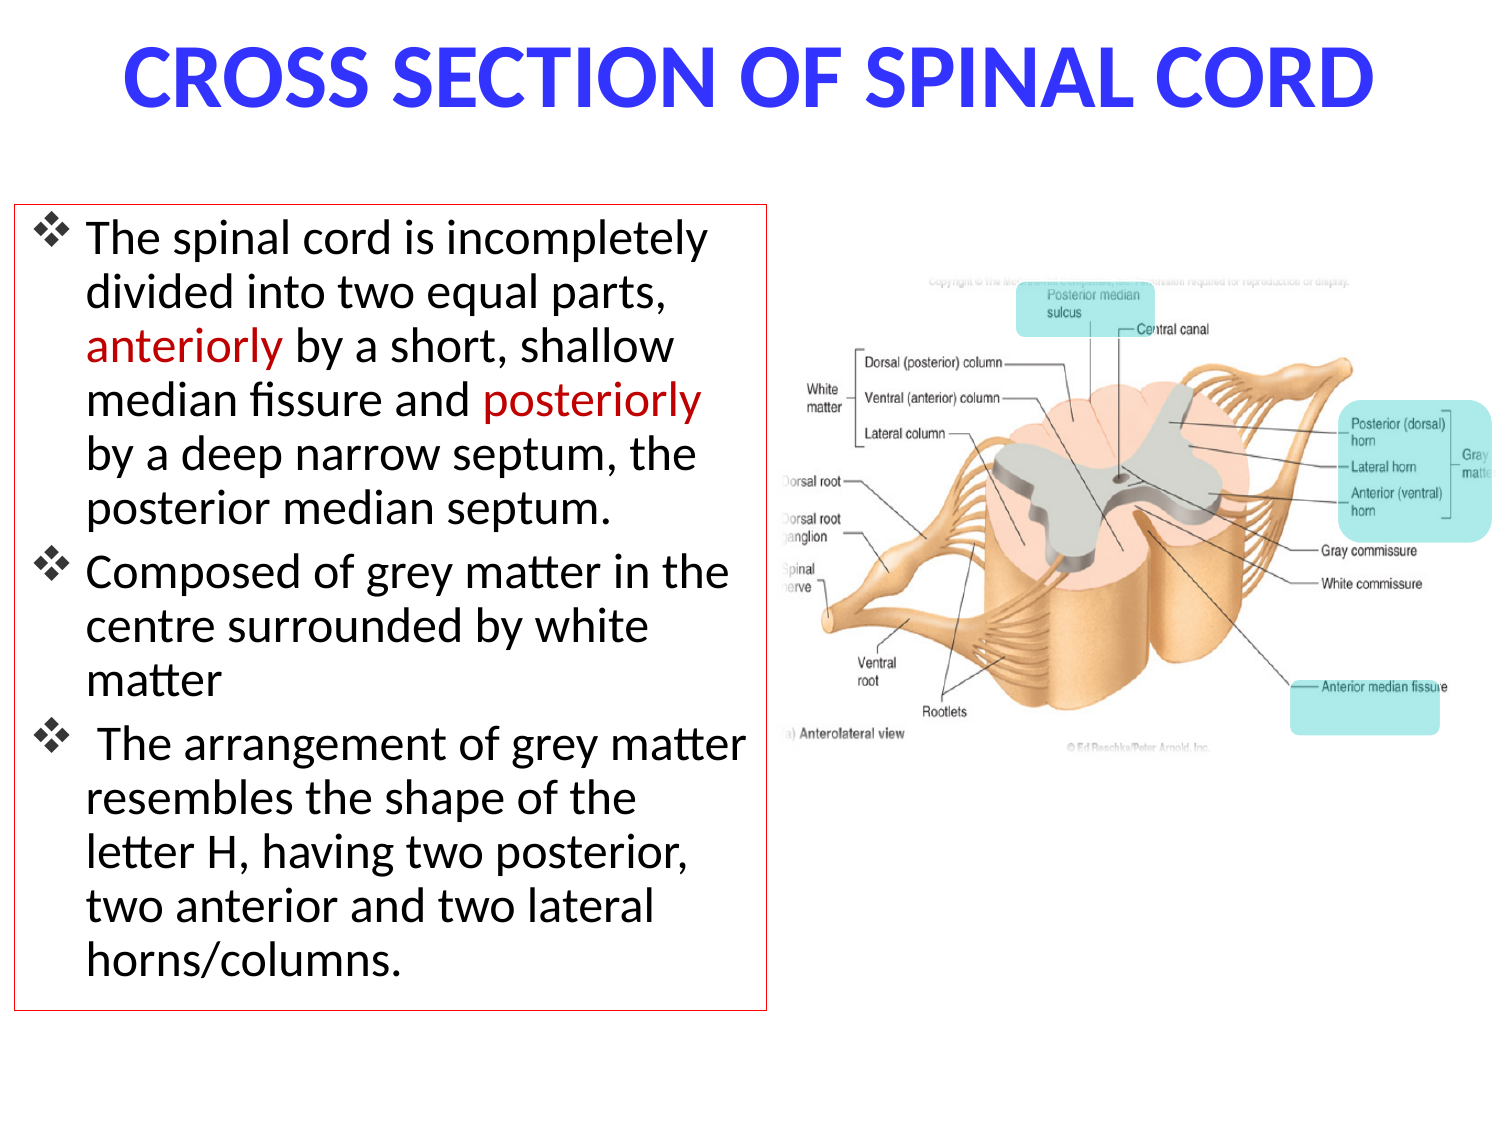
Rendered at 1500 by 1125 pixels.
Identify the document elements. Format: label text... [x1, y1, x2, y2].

picture [776, 274, 1500, 757]
text_box The spinal cord is incompletely divided into two equal parts, anteriorly by a short, shallow median fissure and posteriorly by a deep narrow septum, the posterior median septum. Composed of grey matter in the centre surrounded by white matter The arrangement of grey matter resembles the shape of the letter H, having two posterior, two anterior and two lateral horns/columns. [14, 204, 767, 1011]
text_box CROSS SECTION OF SPINAL CORD [0, 8, 1500, 130]
